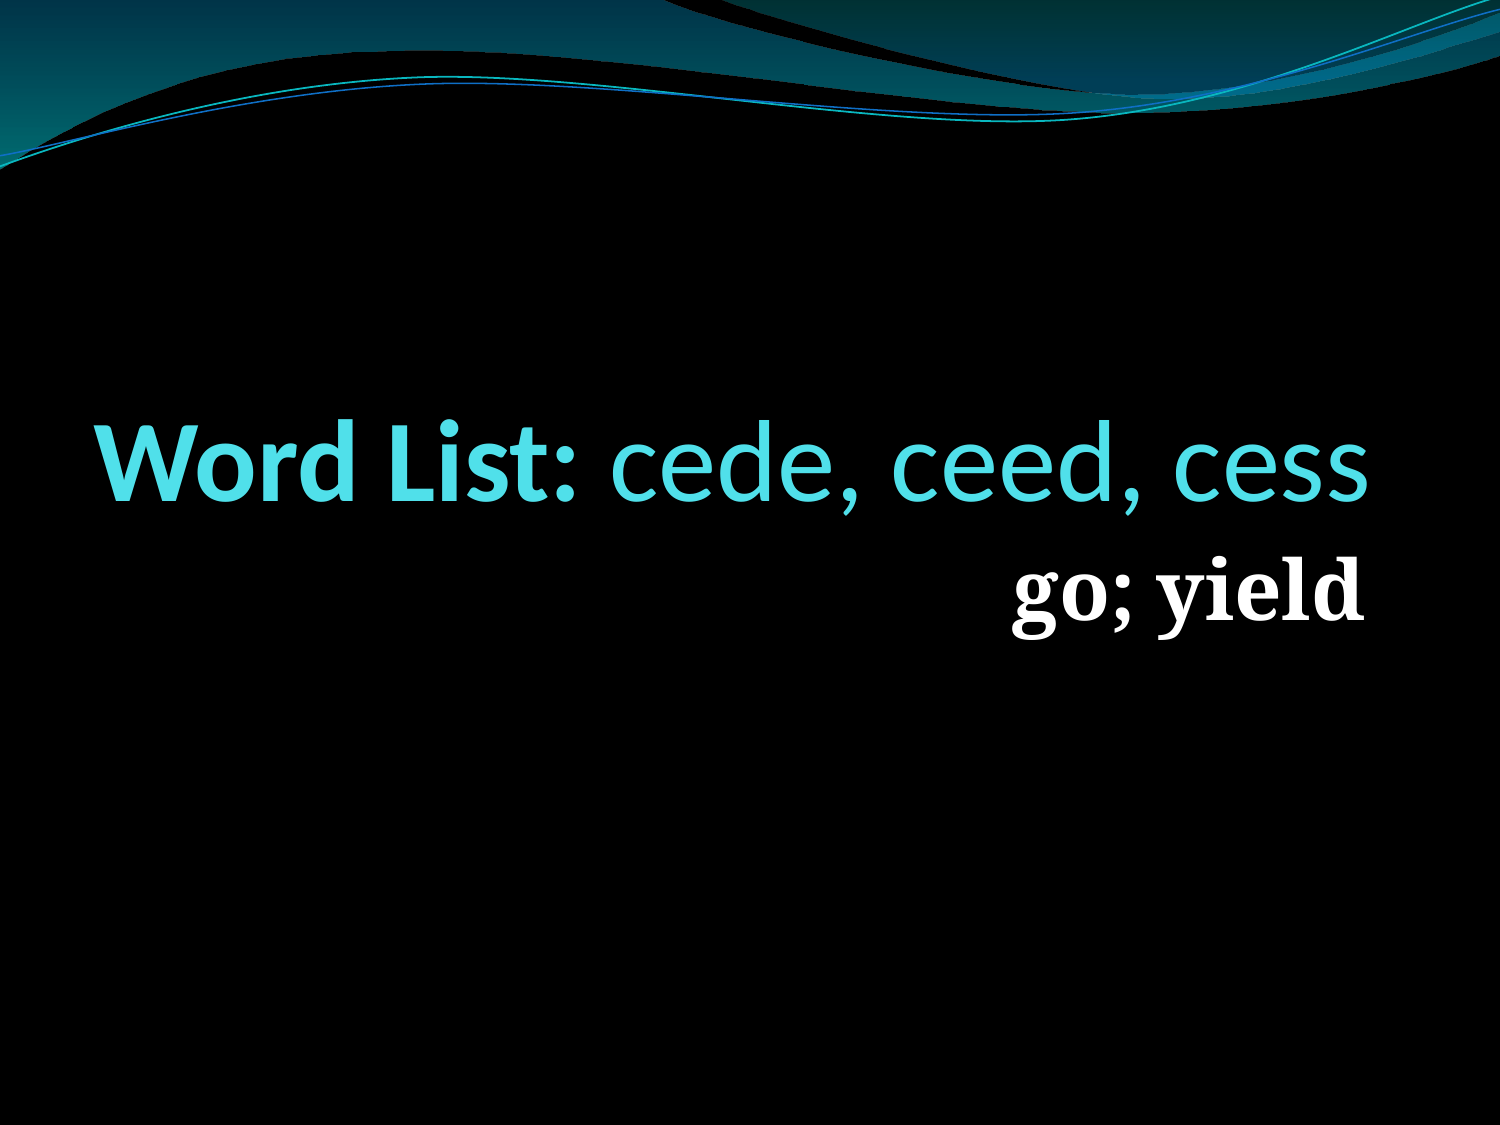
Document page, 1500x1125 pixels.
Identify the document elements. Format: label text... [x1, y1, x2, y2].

title Word List: cede, ceed, cess [87, 224, 1376, 525]
subtitle go; yield [87, 529, 1376, 818]
